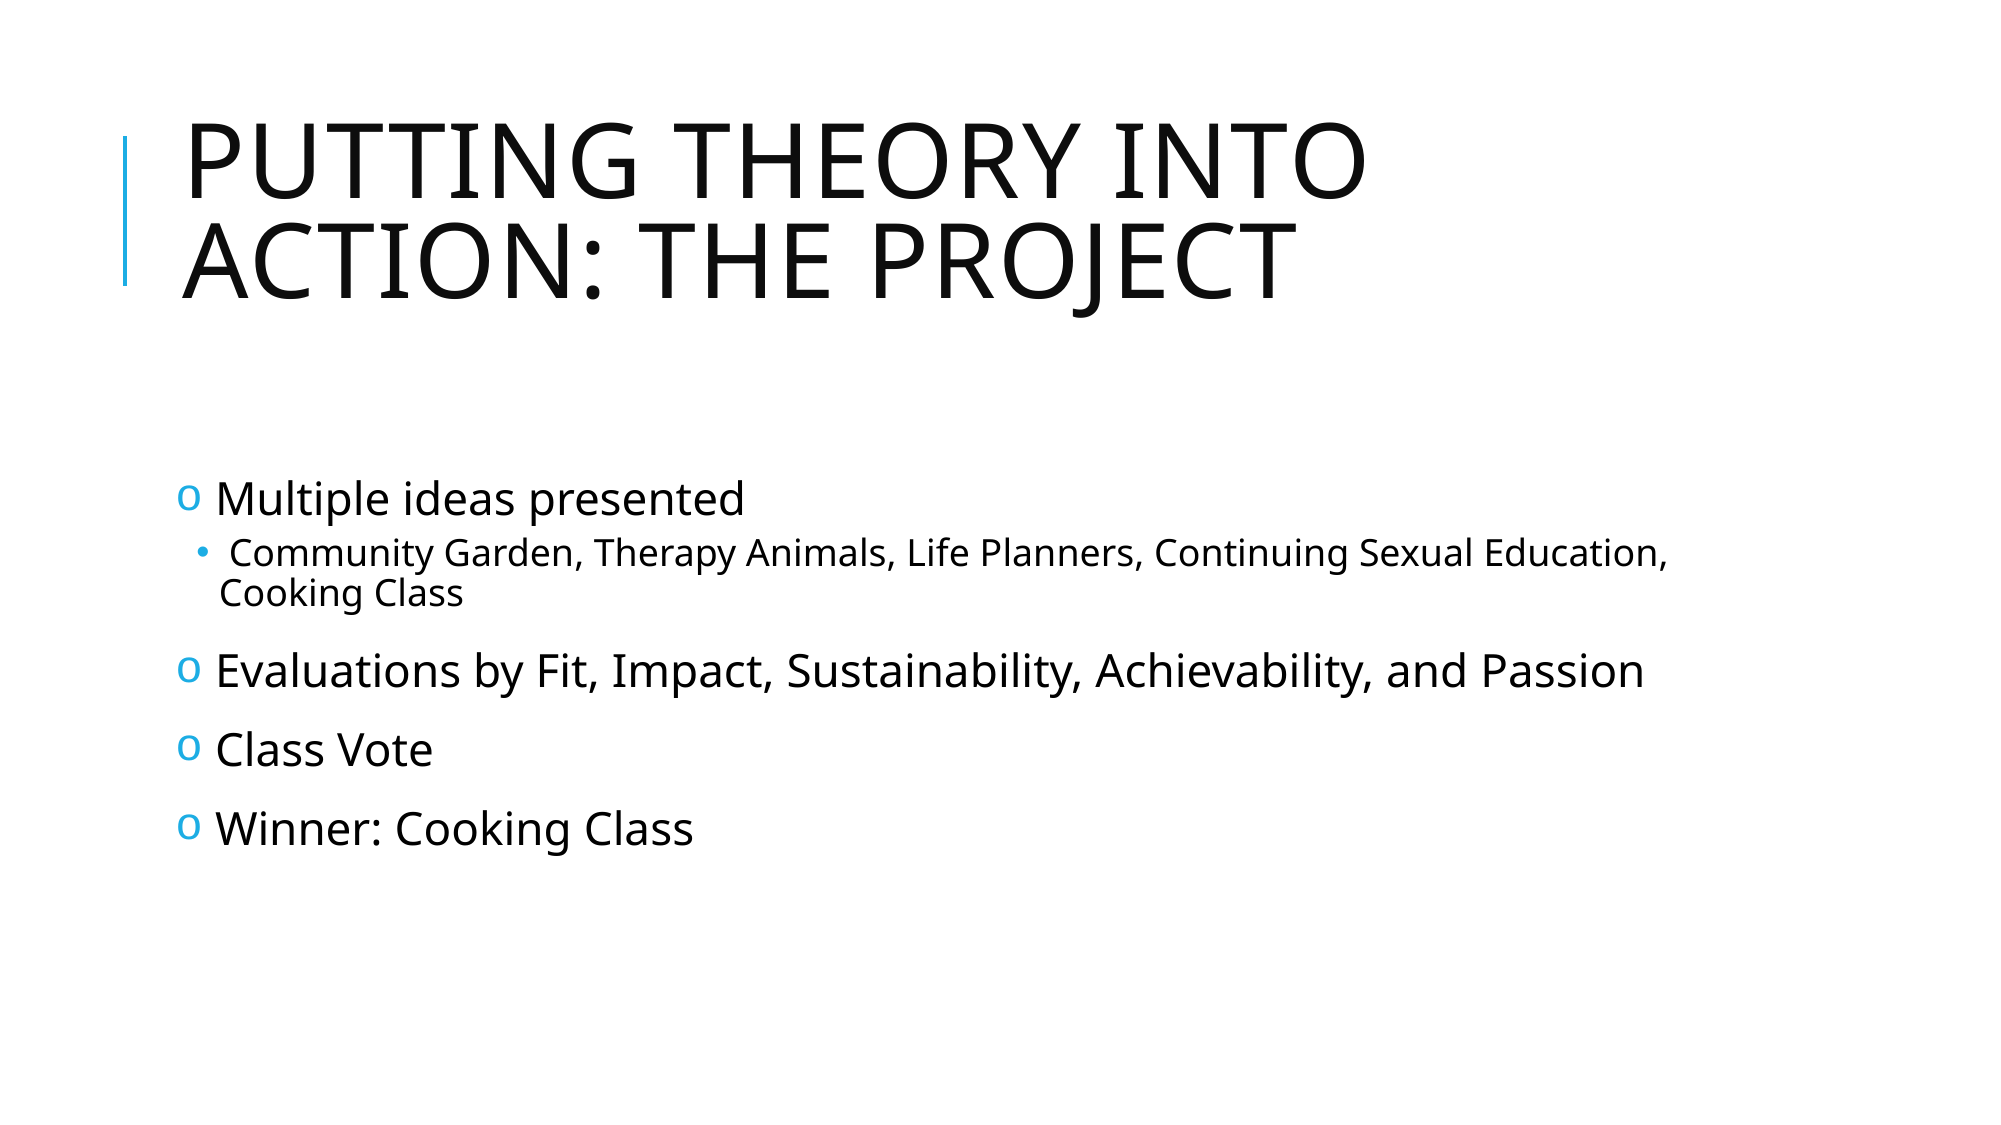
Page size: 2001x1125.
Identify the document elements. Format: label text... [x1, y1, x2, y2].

title Putting theory into action: the project [168, 96, 1763, 342]
list Multiple ideas presented Community Garden, Therapy Animals, Life Planners, Continuing Sexual Education, Cooking Class Evaluations by Fit, Impact, Sustainability, Achievability, and Passion Class Vote Winner: Cooking Class [168, 375, 1763, 1035]
